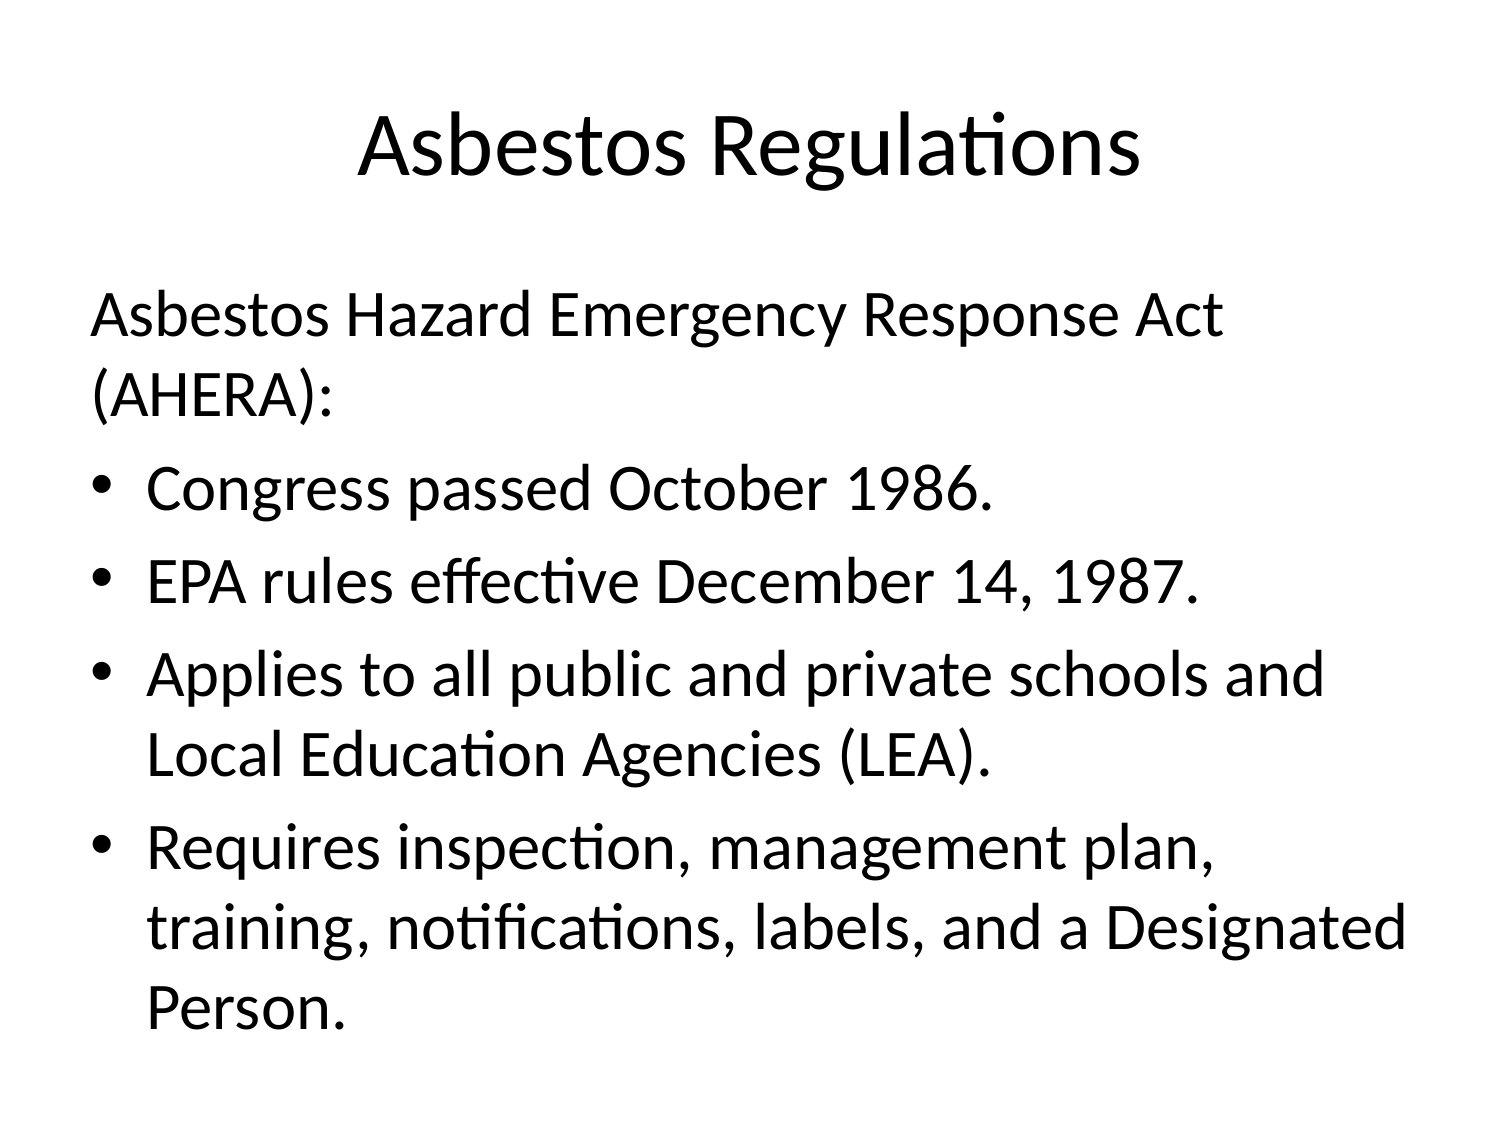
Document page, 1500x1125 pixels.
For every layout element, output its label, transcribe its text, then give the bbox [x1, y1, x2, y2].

title Asbestos Regulations [75, 45, 1425, 233]
list Asbestos Hazard Emergency Response Act (AHERA): Congress passed October 1986. EPA rules effective December 14, 1987. Applies to all public and private schools and Local Education Agencies (LEA). Requires inspection, management plan, training, notifications, labels, and a Designated Person. [75, 262, 1425, 1088]
